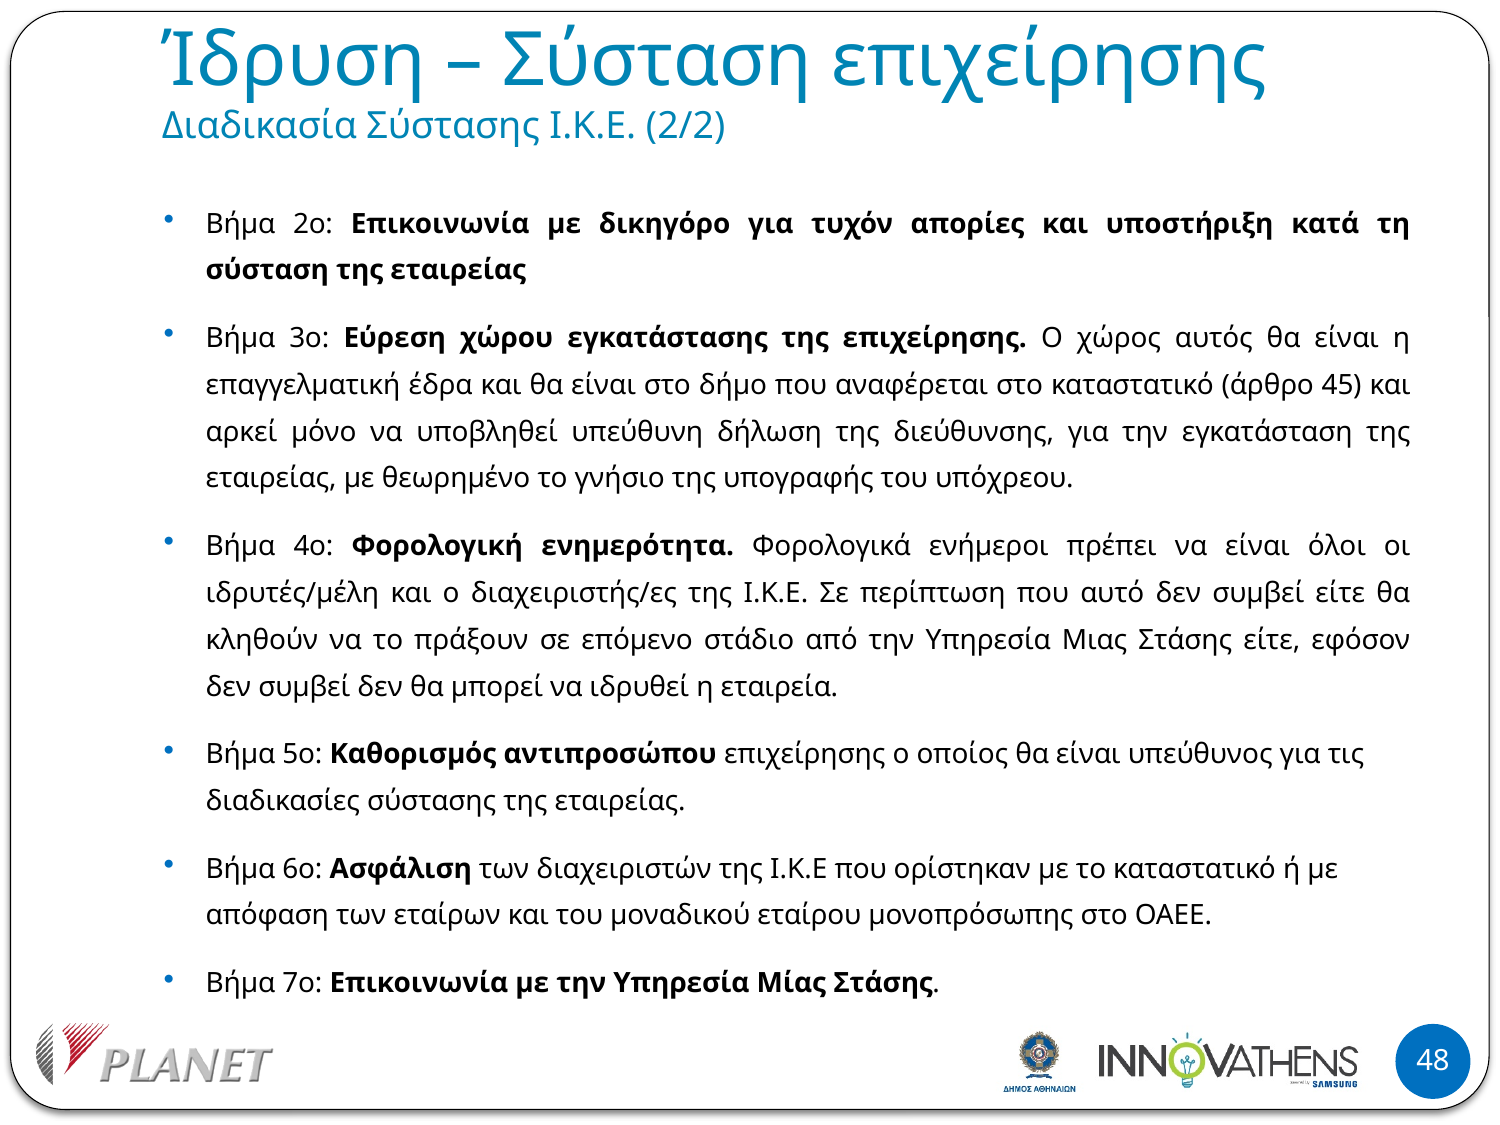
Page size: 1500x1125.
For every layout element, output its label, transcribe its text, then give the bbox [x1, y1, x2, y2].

title Ίδρυση – Σύσταση επιχείρησης Διαδικασία Σύστασης Ι.Κ.Ε. (2/2) [150, 41, 1425, 161]
picture [36, 1023, 280, 1087]
picture [985, 1014, 1376, 1108]
list Βήμα 2ο: Επικοινωνία με δικηγόρο για τυχόν απορίες και υποστήριξη κατά τη σύσταση της εταιρείας Βήμα 3ο: Εύρεση χώρου εγκατάστασης της επιχείρησης. Ο χώρος αυτός θα είναι η επαγγελματική έδρα και θα είναι στο δήμο που αναφέρεται στο καταστατικό (άρθρο 45) και αρκεί μόνο να υποβληθεί υπεύθυνη δήλωση της διεύθυνσης, για την εγκατάσταση της εταιρείας, με θεωρημένο το γνήσιο της υπογραφής του υπόχρεου. Βήμα 4ο: Φορολογική ενημερότητα. Φορολογικά ενήμεροι πρέπει να είναι όλοι οι ιδρυτές/μέλη και ο διαχειριστής/ες της Ι.Κ.Ε. Σε περίπτωση που αυτό δεν συμβεί είτε θα κληθούν να το πράξουν σε επόμενο στάδιο από την Υπηρεσία Μιας Στάσης είτε, εφόσον δεν συμβεί δεν θα μπορεί να ιδρυθεί η εταιρεία. Βήμα 5ο: Καθορισμός αντιπροσώπου επιχείρησης ο οποίος θα είναι υπεύθυνος για τις διαδικασίες σύστασης της εταιρείας. Βήμα 6ο: Ασφάλιση των διαχειριστών της Ι.Κ.Ε που ορίστηκαν με το καταστατικό ή με απόφαση των εταίρων και του μοναδικού εταίρου μονοπρόσωπης στο ΟΑΕΕ. Βήμα 7ο: Επικοινωνία με την Υπηρεσία Μίας Στάσης. [150, 184, 1425, 1012]
